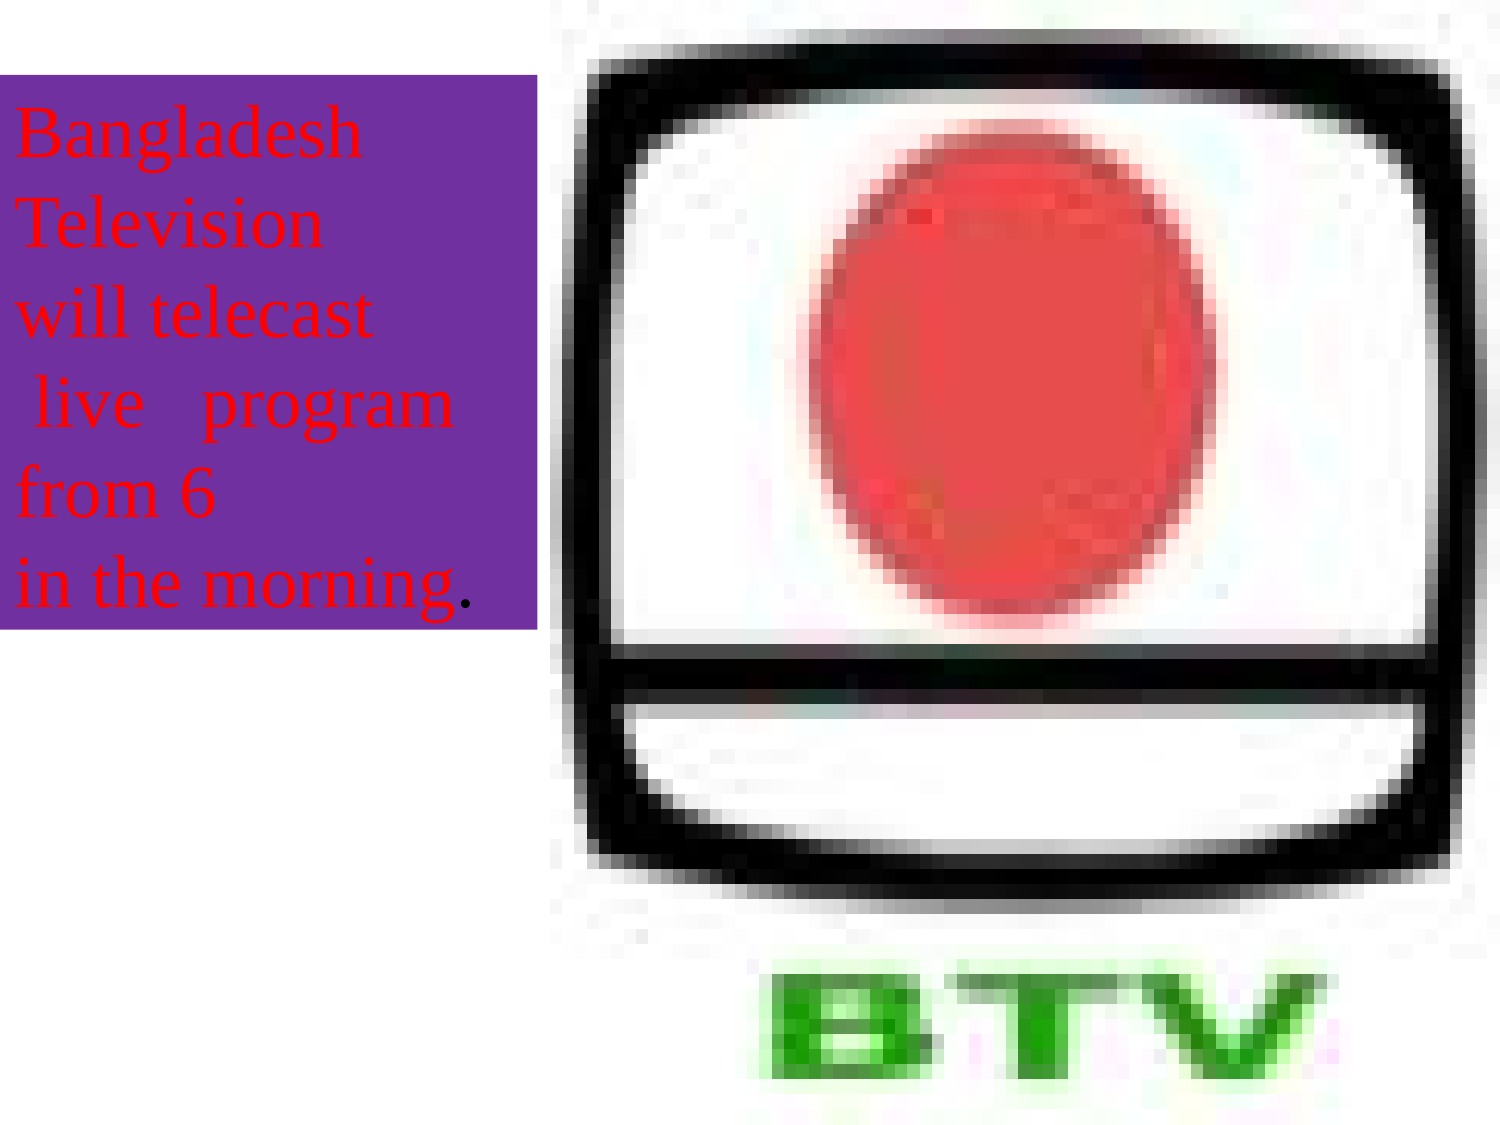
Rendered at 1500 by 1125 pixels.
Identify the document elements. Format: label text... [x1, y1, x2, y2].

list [550, 0, 1500, 1125]
text_box Bangladesh Television will telecast live program from 6 in the morning. [0, 74, 538, 630]
